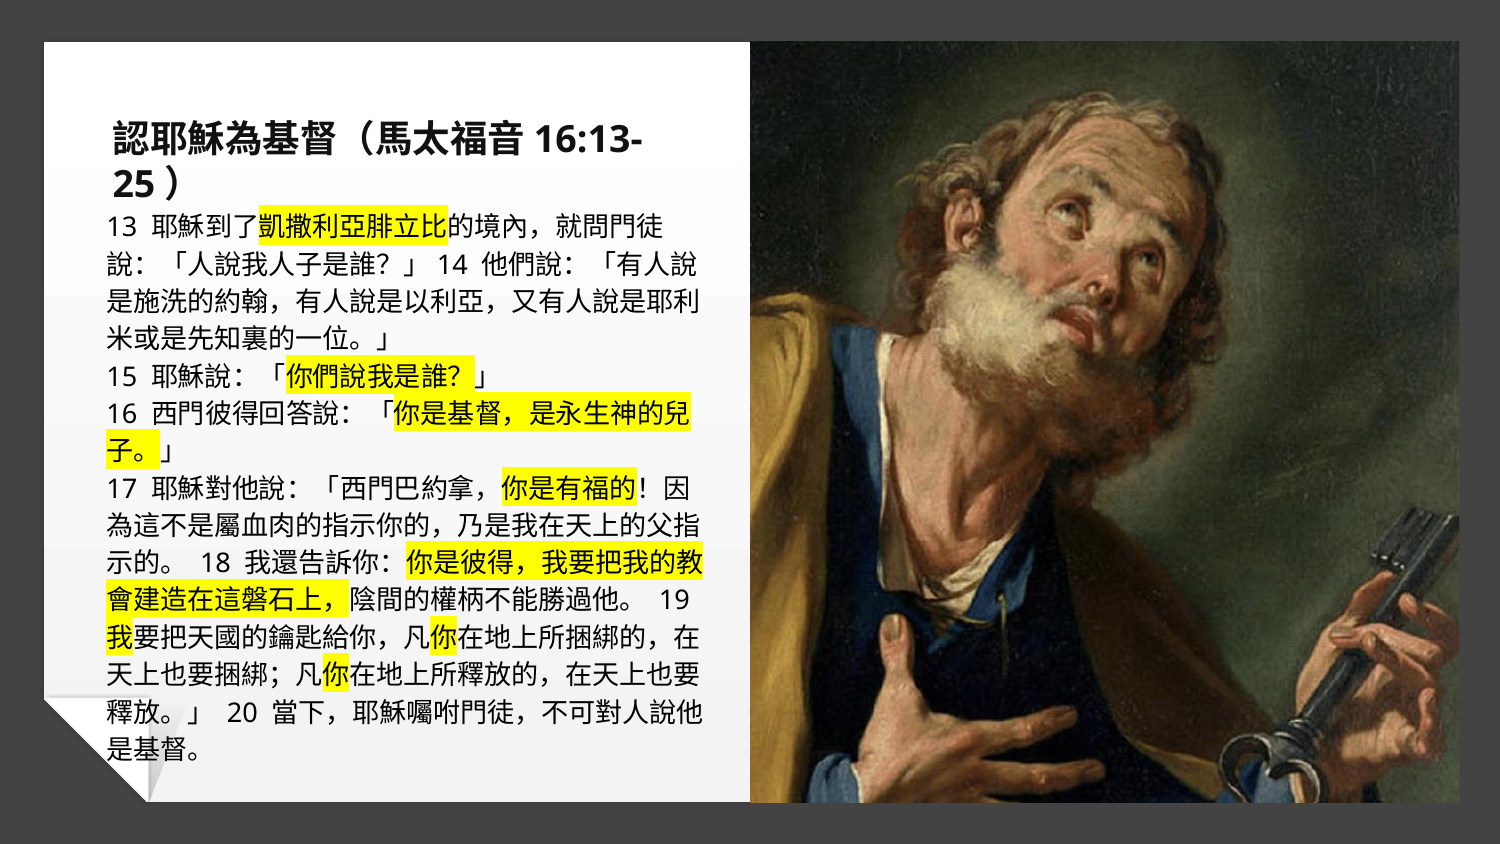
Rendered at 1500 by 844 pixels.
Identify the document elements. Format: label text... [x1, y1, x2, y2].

title 認耶穌為基督（馬太福音16:13-25） [112, 115, 720, 181]
list 13 耶穌到了凱撒利亞腓立比的境內，就問門徒說：「人說我人子是誰？」14 他們說：「有人說是施洗的約翰，有人說是以利亞，又有人說是耶利米或是先知裏的一位。」 15 耶穌說：「你們說我是誰？」 16 西門彼得回答說：「你是基督，是永生神的兒子。」 17 耶穌對他說：「西門巴約拿，你是有福的！因為這不是屬血肉的指示你的，乃是我在天上的父指示的。 18 我還告訴你：你是彼得，我要把我的教會建造在這磐石上，陰間的權柄不能勝過他。 19 我要把天國的鑰匙給你，凡你在地上所捆綁的，在天上也要捆綁；凡你在地上所釋放的，在天上也要釋放。」 20 當下，耶穌囑咐門徒，不可對人說他是基督。 [91, 189, 720, 787]
picture [749, 41, 1460, 803]
